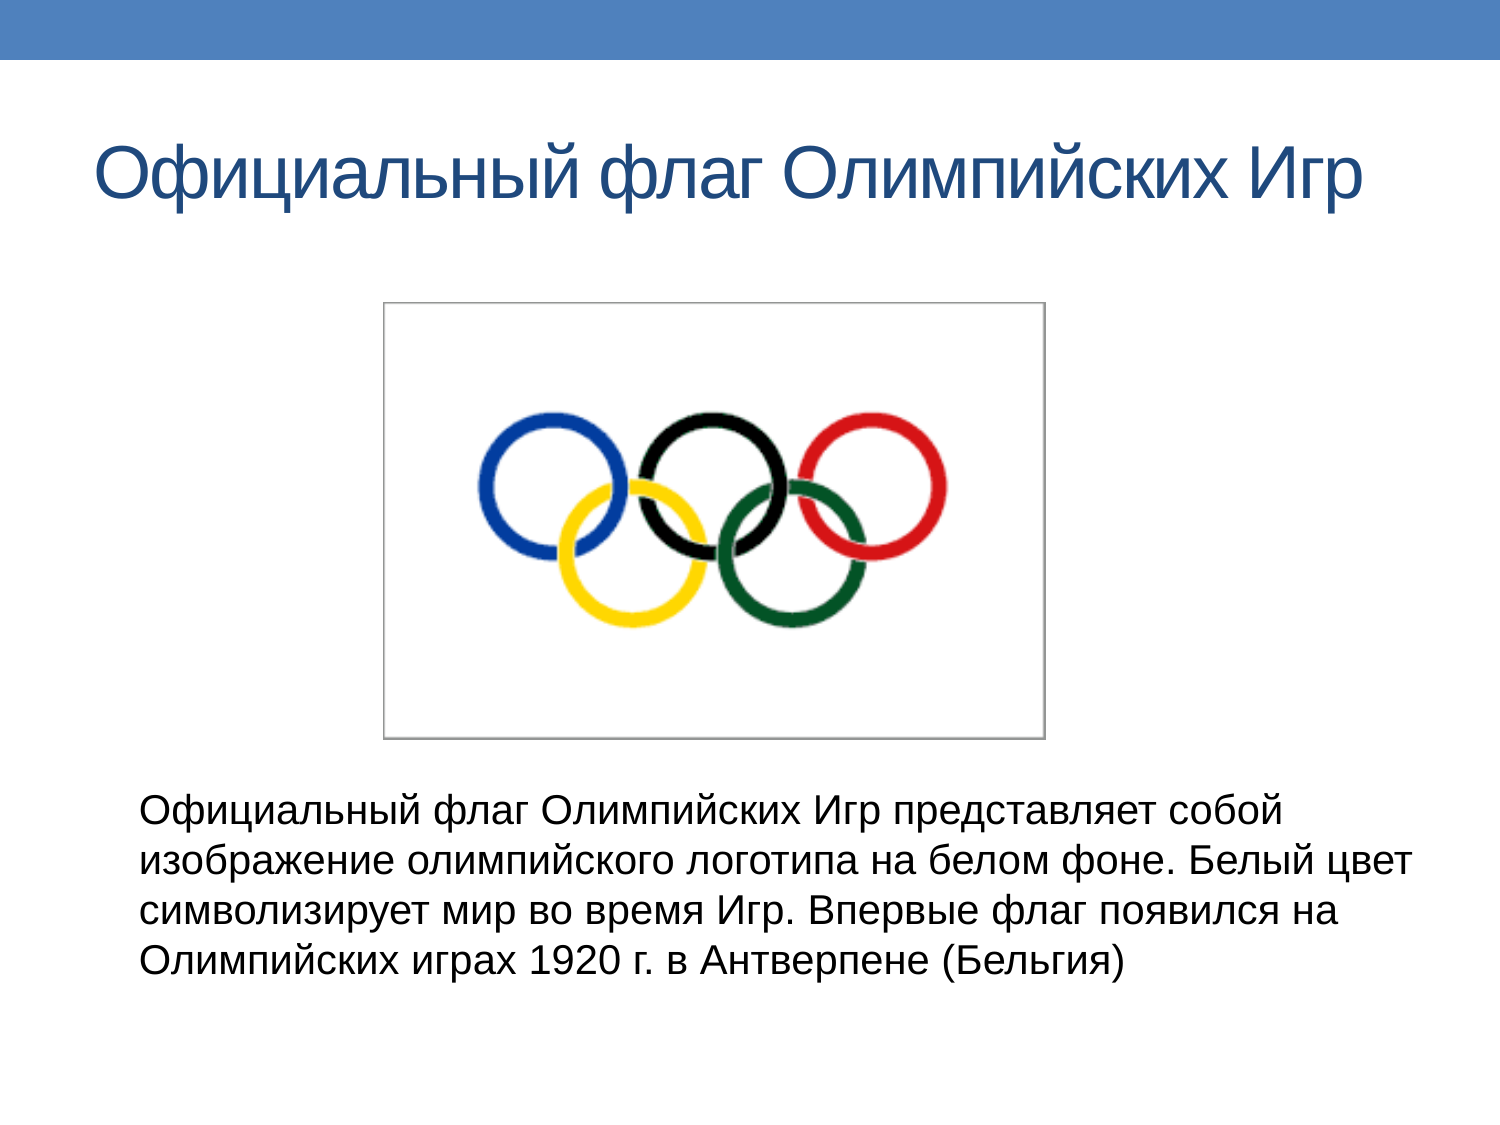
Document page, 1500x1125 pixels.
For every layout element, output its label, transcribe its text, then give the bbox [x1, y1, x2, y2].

list Официальный флаг Олимпийских Игр представляет собой изображение олимпийского логотипа на белом фоне. Белый цвет символизирует мир во время Игр. Впервые флаг появился на Олимпийских играх 1920 г. в Антверпене (Бельгия) [123, 775, 1436, 1012]
title Официальный флаг Олимпийских Игр [53, 87, 1425, 250]
picture [383, 302, 1046, 740]
